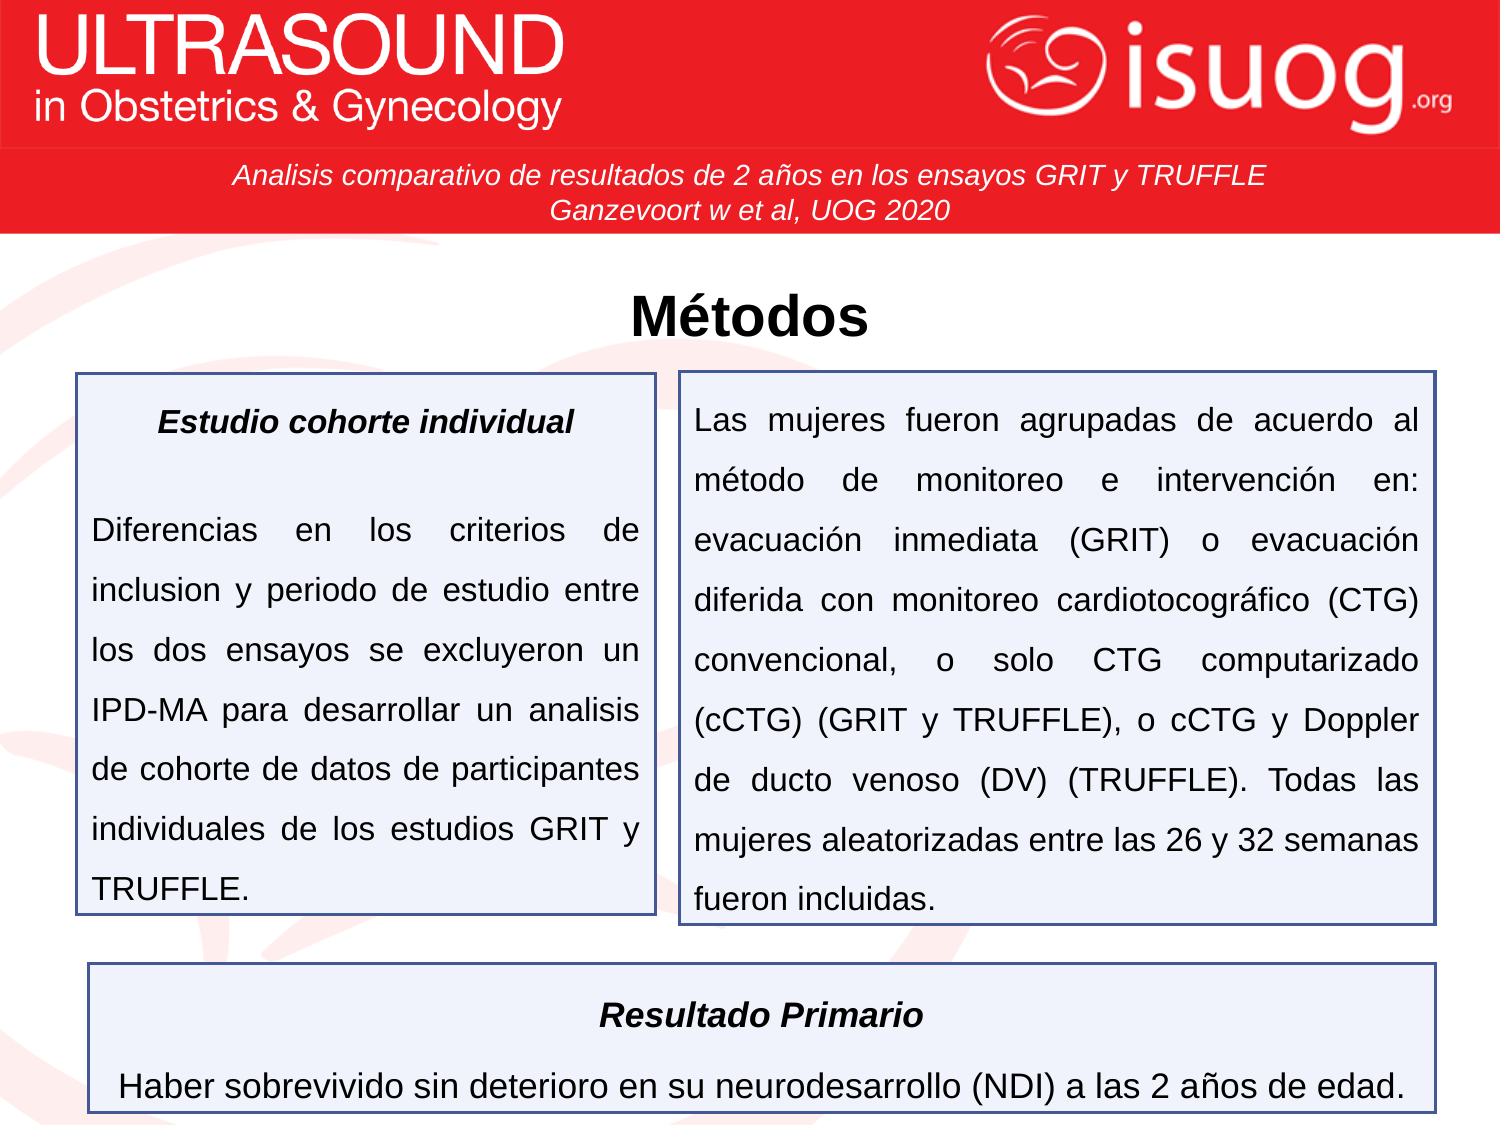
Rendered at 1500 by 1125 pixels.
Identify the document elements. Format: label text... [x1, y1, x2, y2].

picture [0, 234, 1500, 1125]
text_box Estudio cohorte individual Diferencias en los criterios de inclusion y periodo de estudio entre los dos ensayos se excluyeron un IPD-MA para desarrollar un analisis de cohorte de datos de participantes individuales de los estudios GRIT y TRUFFLE. [76, 373, 656, 915]
text_box Resultado Primario Haber sobrevivido sin deterioro en su neurodesarrollo (NDI) a las 2 años de edad. [88, 963, 1436, 1113]
text_box Métodos [457, 270, 1043, 356]
text_box Las mujeres fueron agrupadas de acuerdo al método de monitoreo e intervención en: evacuación inmediata (GRIT) o evacuación diferida con monitoreo cardiotocográfico (CTG) convencional, o solo CTG computarizado (cCTG) (GRIT y TRUFFLE), o cCTG y Doppler de ducto venoso (DV) (TRUFFLE). Todas las mujeres aleatorizadas entre las 26 y 32 semanas fueron incluidas. [679, 371, 1436, 925]
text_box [0, 0, 1500, 150]
text_box Analisis comparativo de resultados de 2 años en los ensayos GRIT y TRUFFLE Ganzevoort w et al, UOG 2020 [0, 156, 1500, 234]
